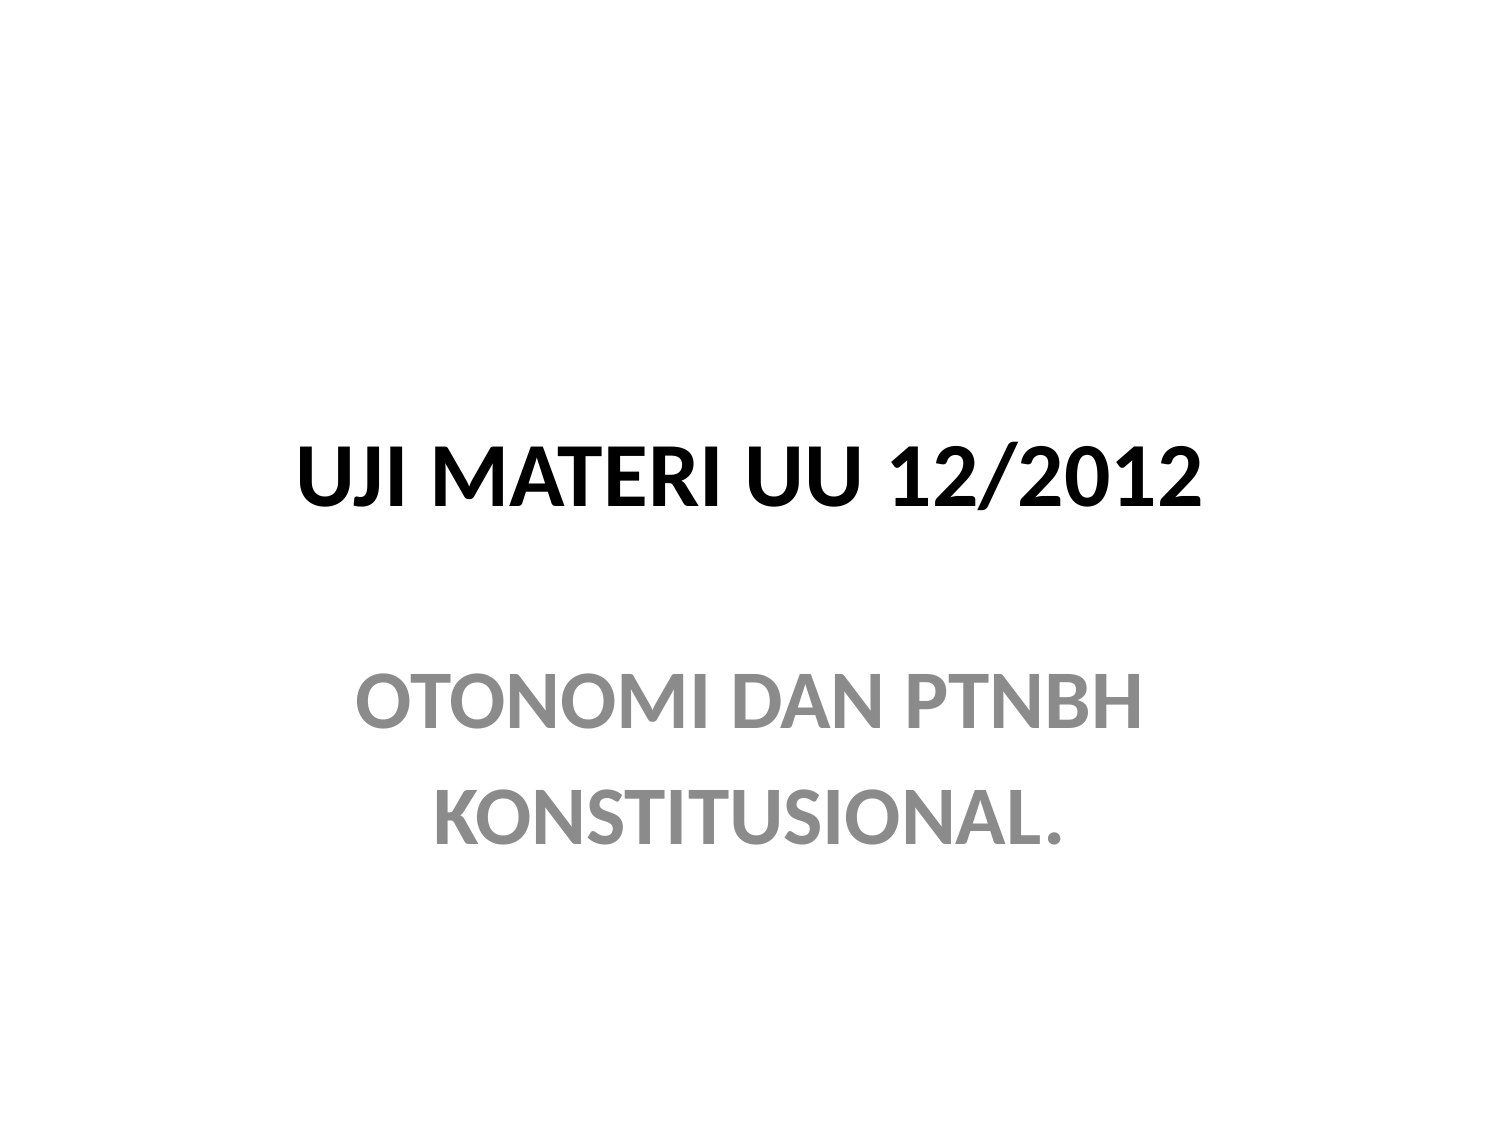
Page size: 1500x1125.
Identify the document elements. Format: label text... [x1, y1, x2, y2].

title UJI MATERI UU 12/2012 [112, 349, 1388, 591]
subtitle OTONOMI DAN PTNBH KONSTITUSIONAL. [225, 637, 1275, 925]
